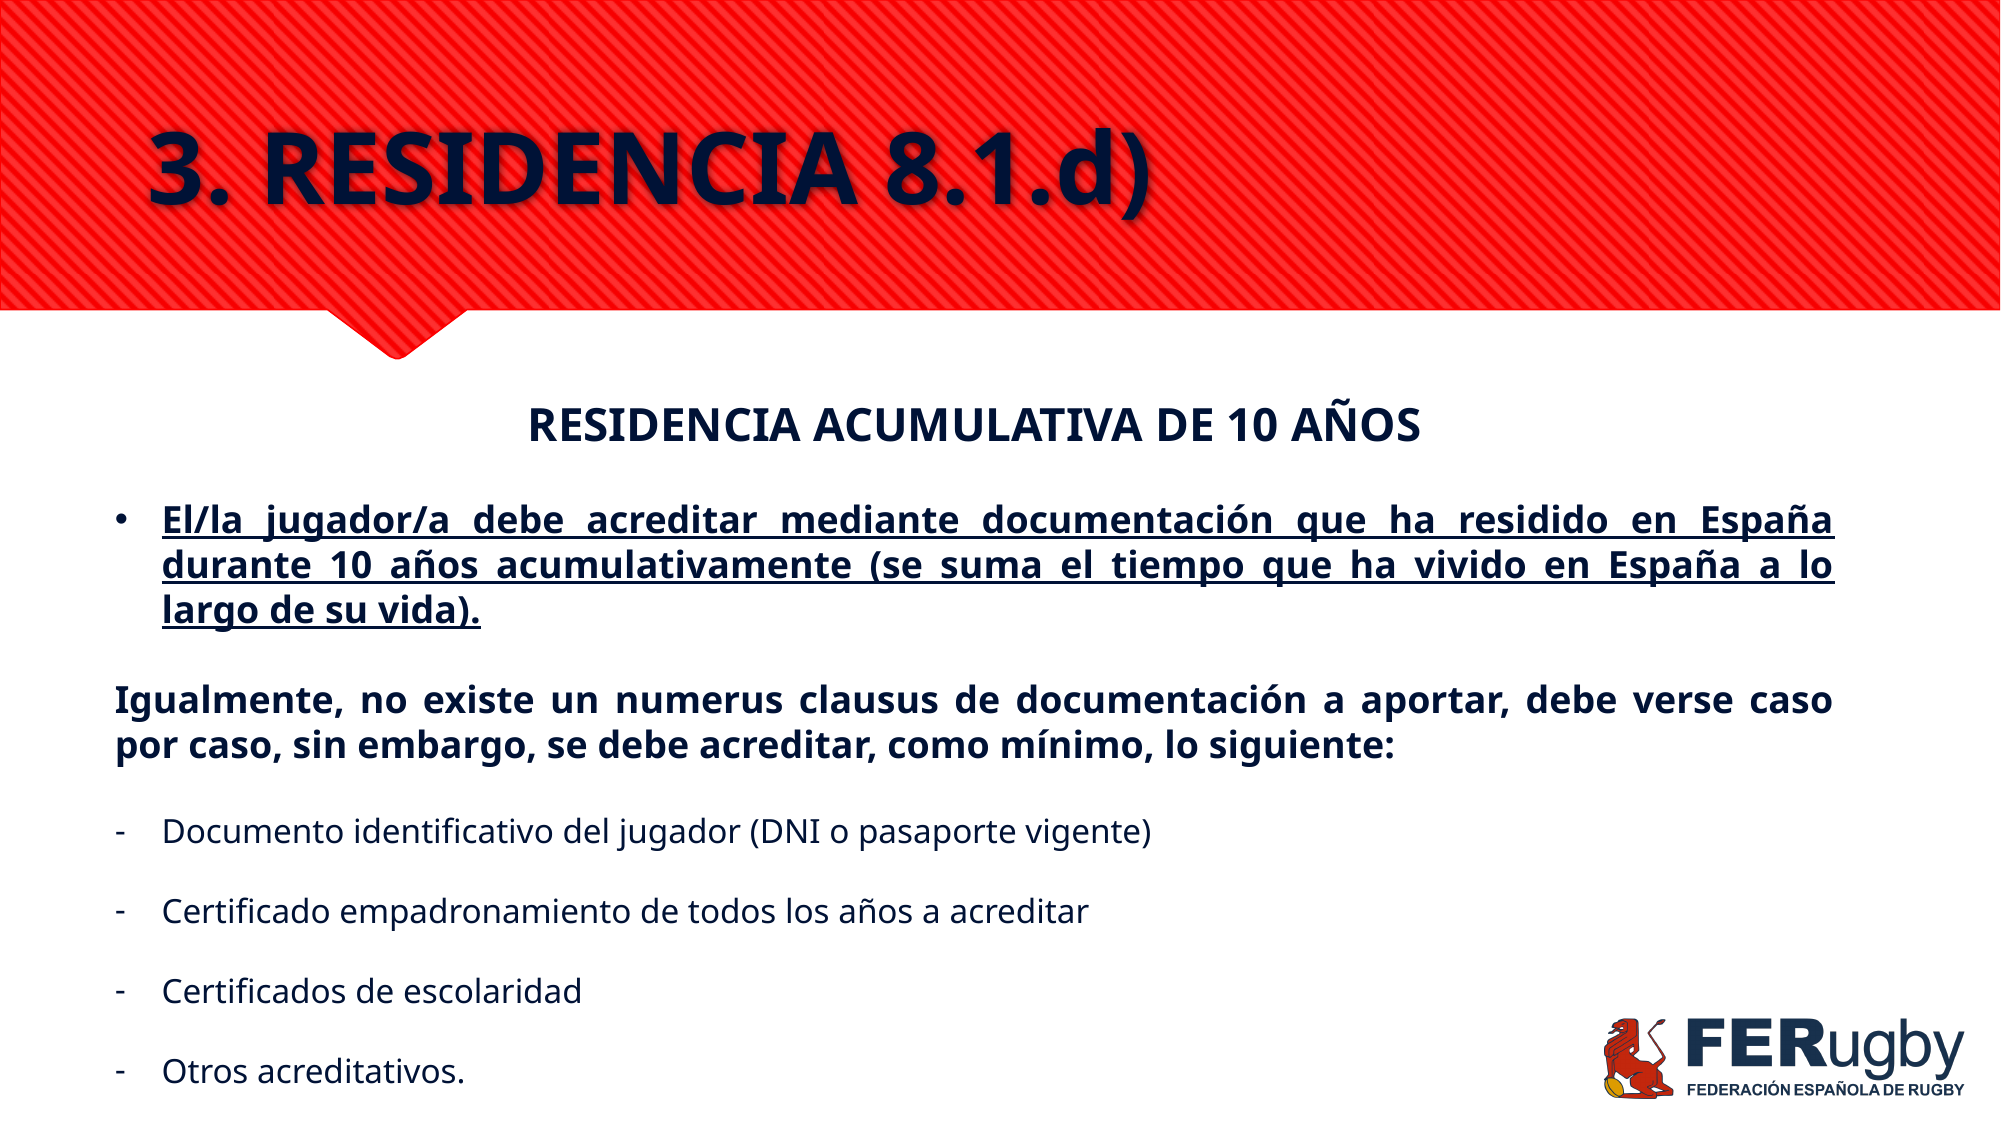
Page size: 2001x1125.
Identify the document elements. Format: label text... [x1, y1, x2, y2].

picture [1575, 993, 1992, 1125]
title 3. RESIDENCIA 8.1.d) [132, 73, 1868, 233]
text_box RESIDENCIA ACUMULATIVA DE 10 AÑOS El/la jugador/a debe acreditar mediante documentación que ha residido en España durante 10 años acumulativamente (se suma el tiempo que ha vivido en España a lo largo de su vida). Igualmente, no existe un numerus clausus de documentación a aportar, debe verse caso por caso, sin embargo, se debe acreditar, como mínimo, lo siguiente: Documento identificativo del jugador (DNI o pasaporte vigente) Certificado empadronamiento de todos los años a acreditar Certificados de escolaridad Otros acreditativos. [99, 388, 1850, 1125]
